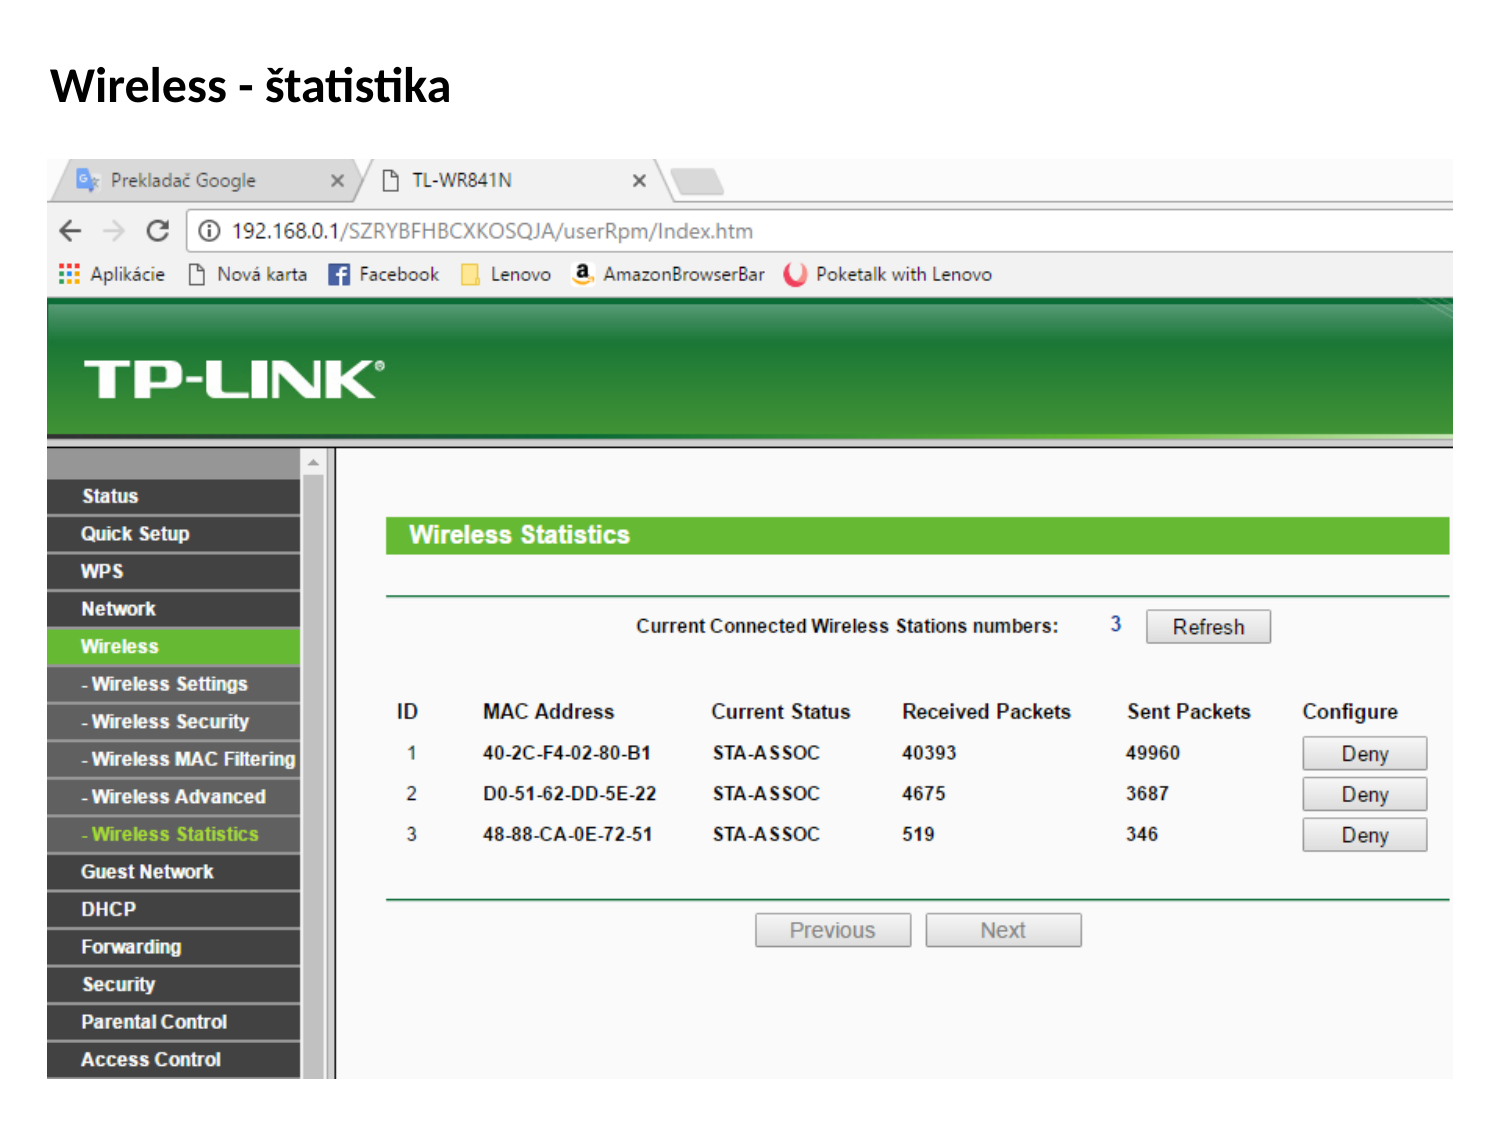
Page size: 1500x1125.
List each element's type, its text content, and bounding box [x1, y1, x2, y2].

text_box Wireless - štatistika [35, 44, 1313, 120]
picture [47, 159, 1453, 1079]
